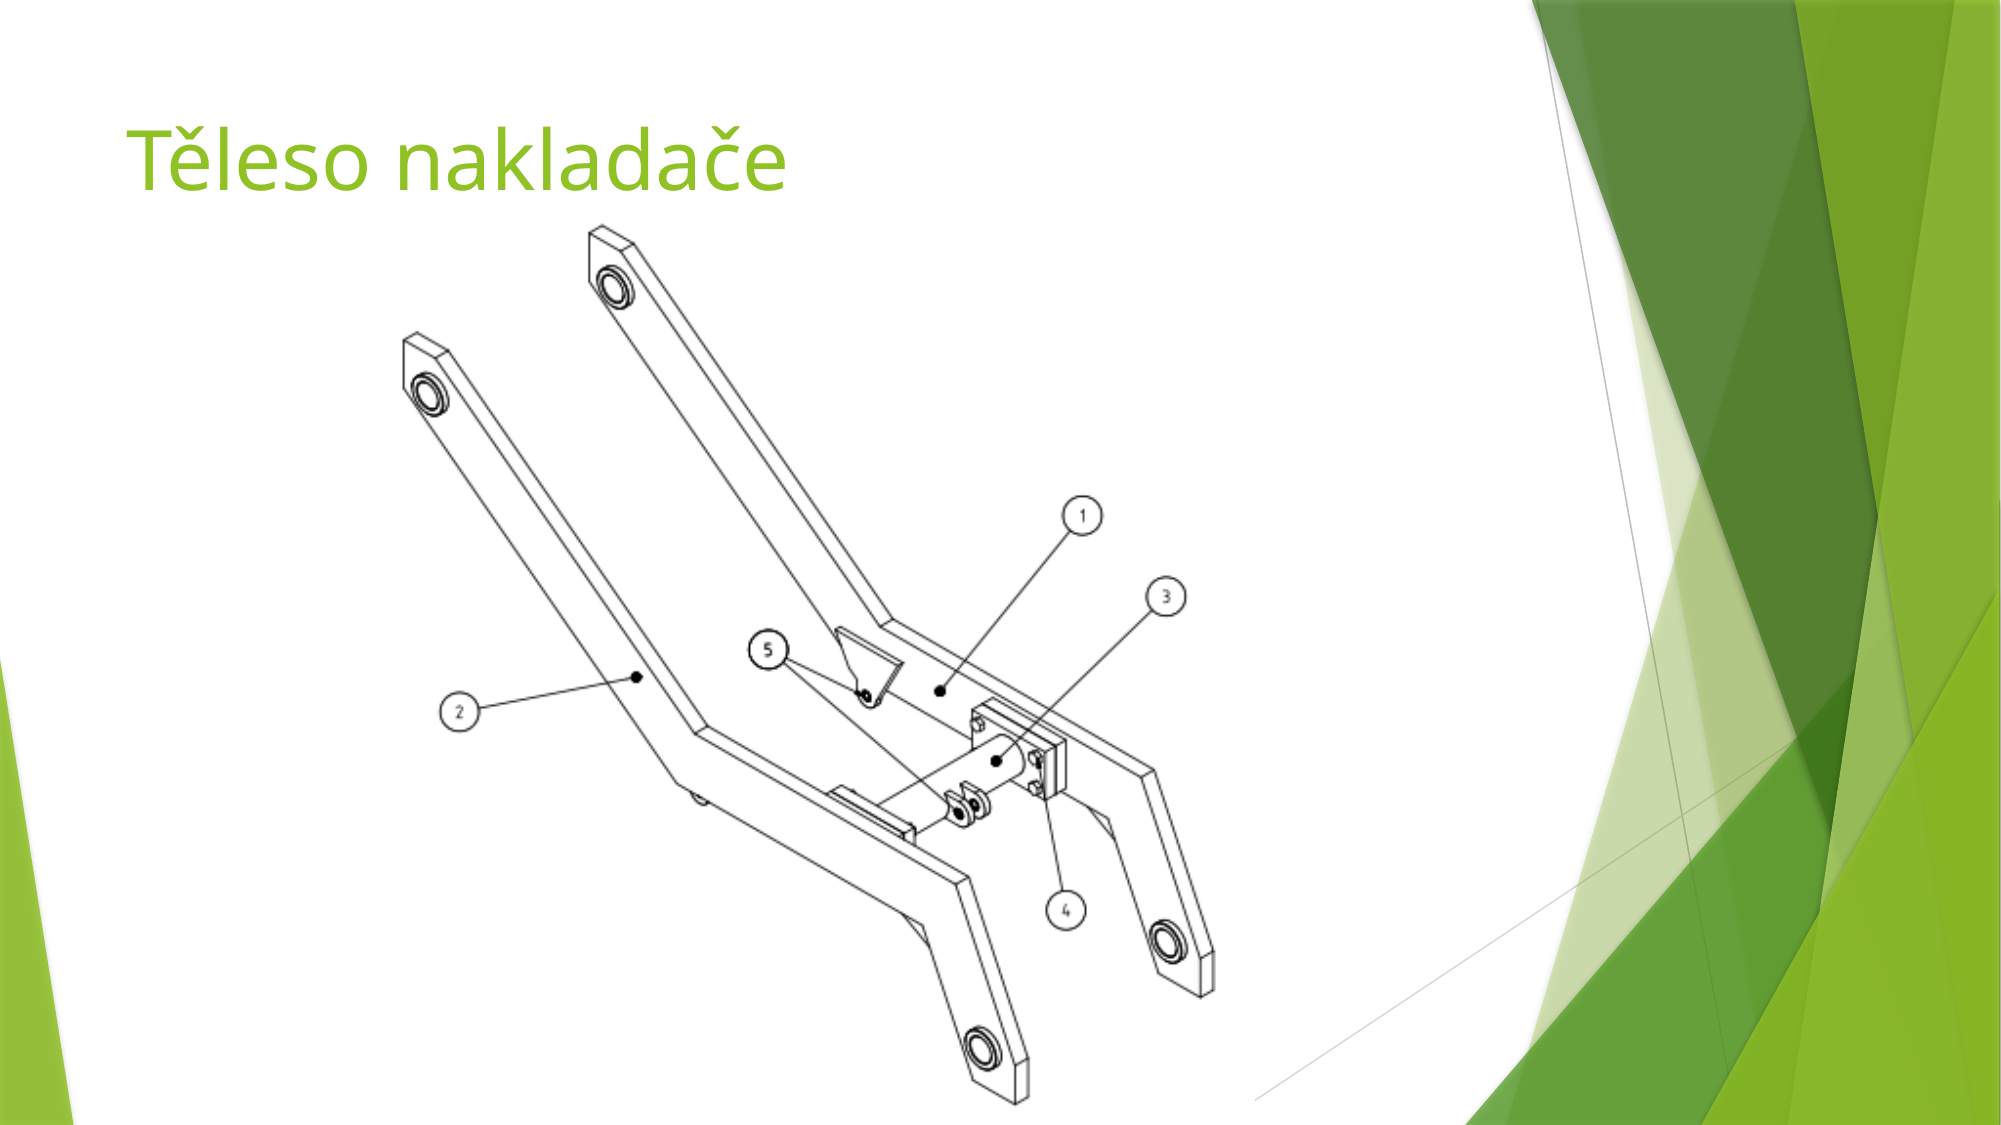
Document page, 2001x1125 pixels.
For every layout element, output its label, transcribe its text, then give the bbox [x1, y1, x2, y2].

title Těleso nakladače [111, 99, 1522, 317]
picture [368, 197, 1256, 1125]
